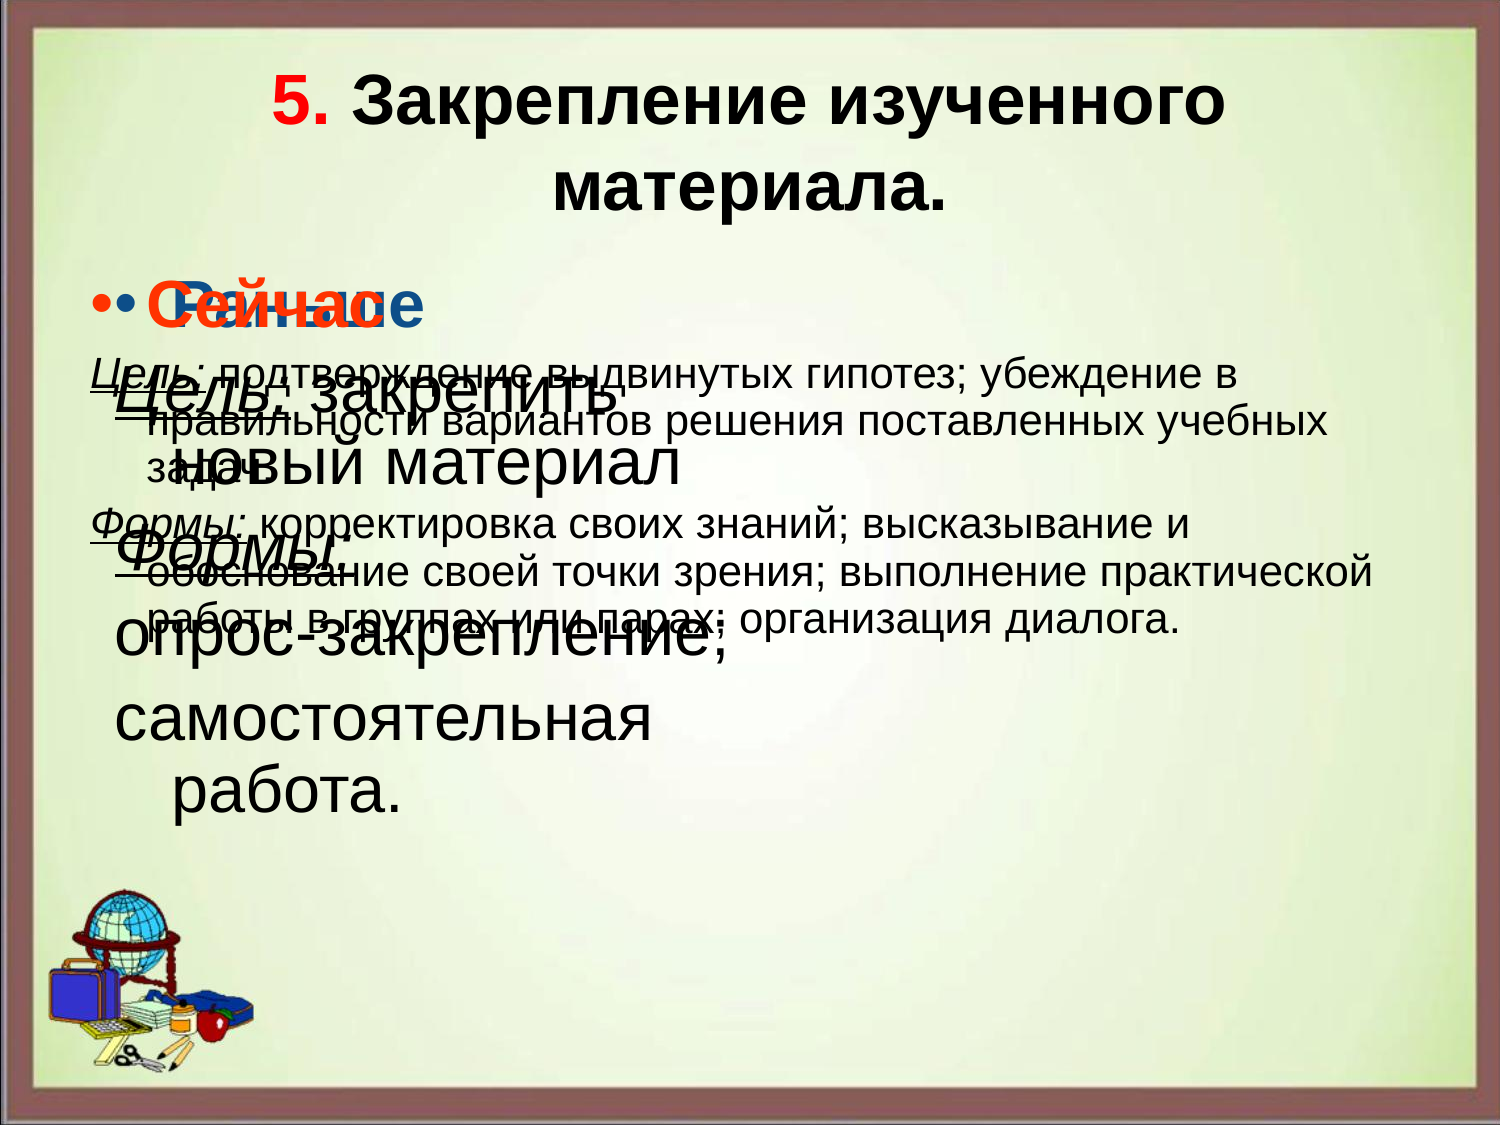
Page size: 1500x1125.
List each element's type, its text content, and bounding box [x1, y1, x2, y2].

list Сейчас Цель: подтверждение выдвинутых гипотез; убеждение в правильности вариантов решения поставленных учебных задач. Формы: корректировка своих знаний; высказывание и обоснование своей точки зрения; выполнение практической работы в группах или парах; организация диалога. [74, 262, 1426, 1044]
picture [0, 0, 1500, 1125]
title 5. Закрепление изученного материала. [75, 45, 1425, 233]
